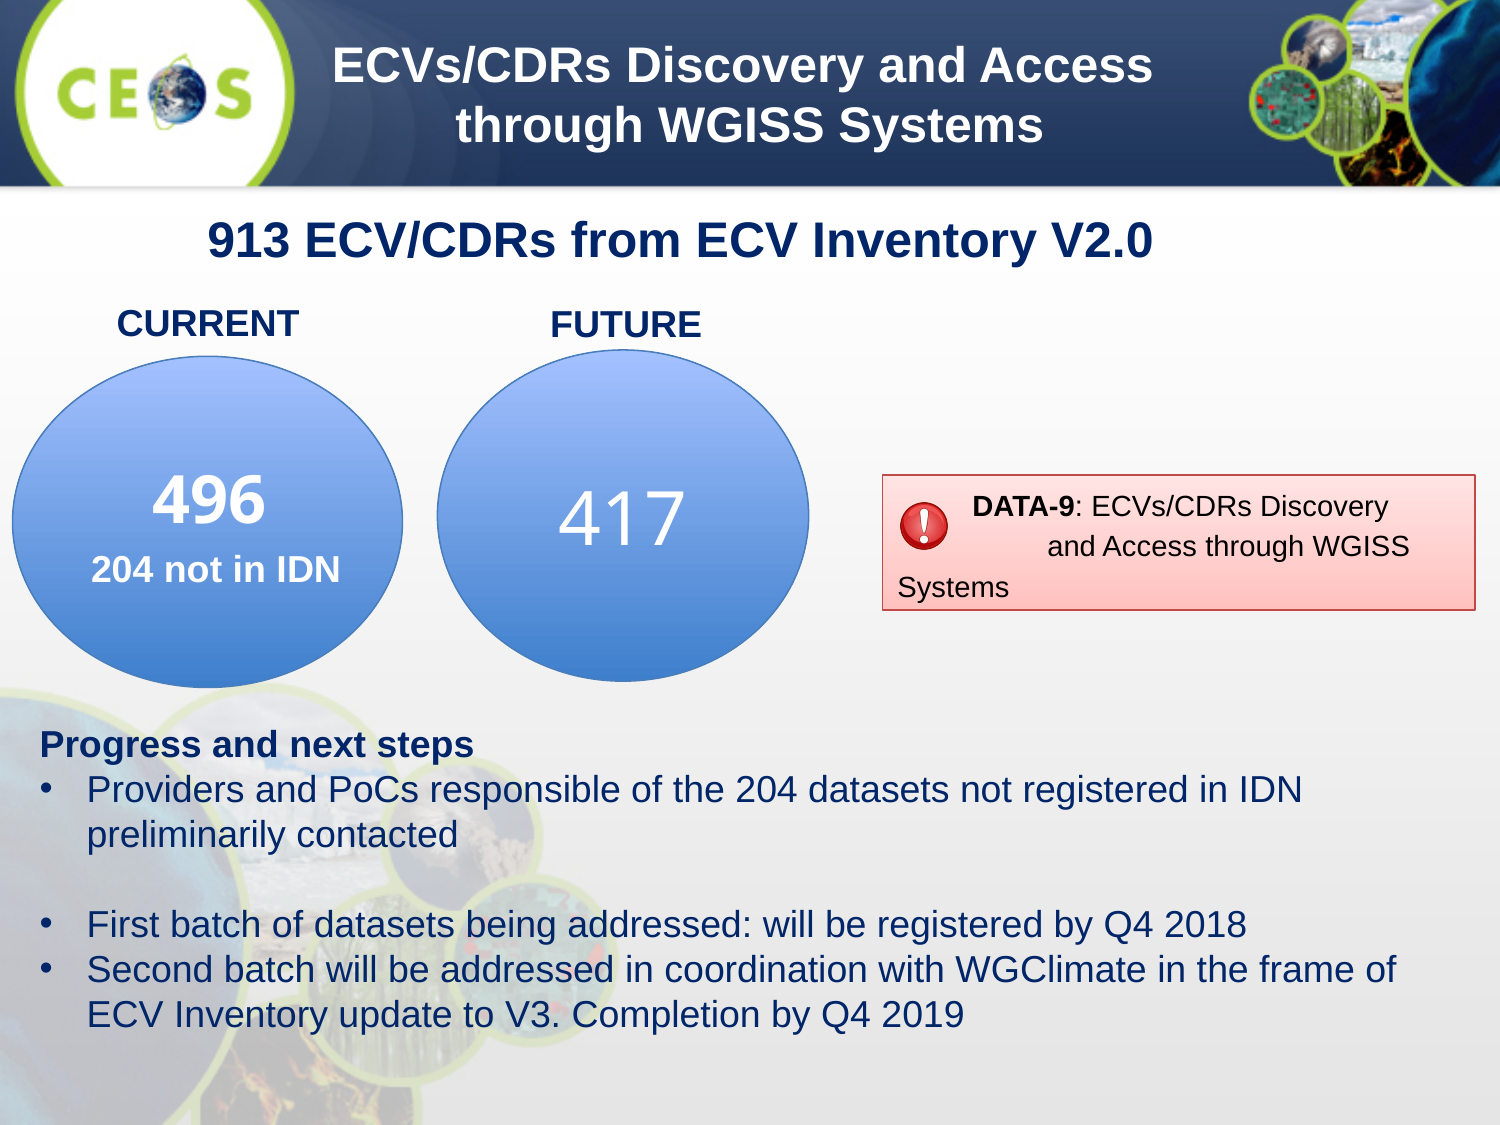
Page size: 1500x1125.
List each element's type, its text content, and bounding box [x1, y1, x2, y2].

text_box [11, 355, 404, 689]
text_box 496 [137, 449, 282, 545]
picture [0, 0, 1500, 1125]
text_box 204 not in IDN [76, 537, 357, 598]
text_box 417 [436, 353, 810, 682]
text_box FUTURE [474, 292, 778, 353]
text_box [882, 474, 1476, 571]
text_box Progress and next steps Providers and PoCs responsible of the 204 datasets not registered in IDN preliminarily contacted First batch of datasets being addressed: will be registered by Q4 2018 Second batch will be addressed in coordination with WGClimate in the frame of ECV Inventory update to V3. Completion by Q4 2019 [24, 712, 1482, 1043]
text_box 913 ECV/CDRs from ECV Inventory V2.0 [192, 199, 1170, 275]
title ECVs/CDRs Discovery and Access through WGISS Systems [75, 24, 1425, 99]
text_box CURRENT [101, 291, 315, 352]
